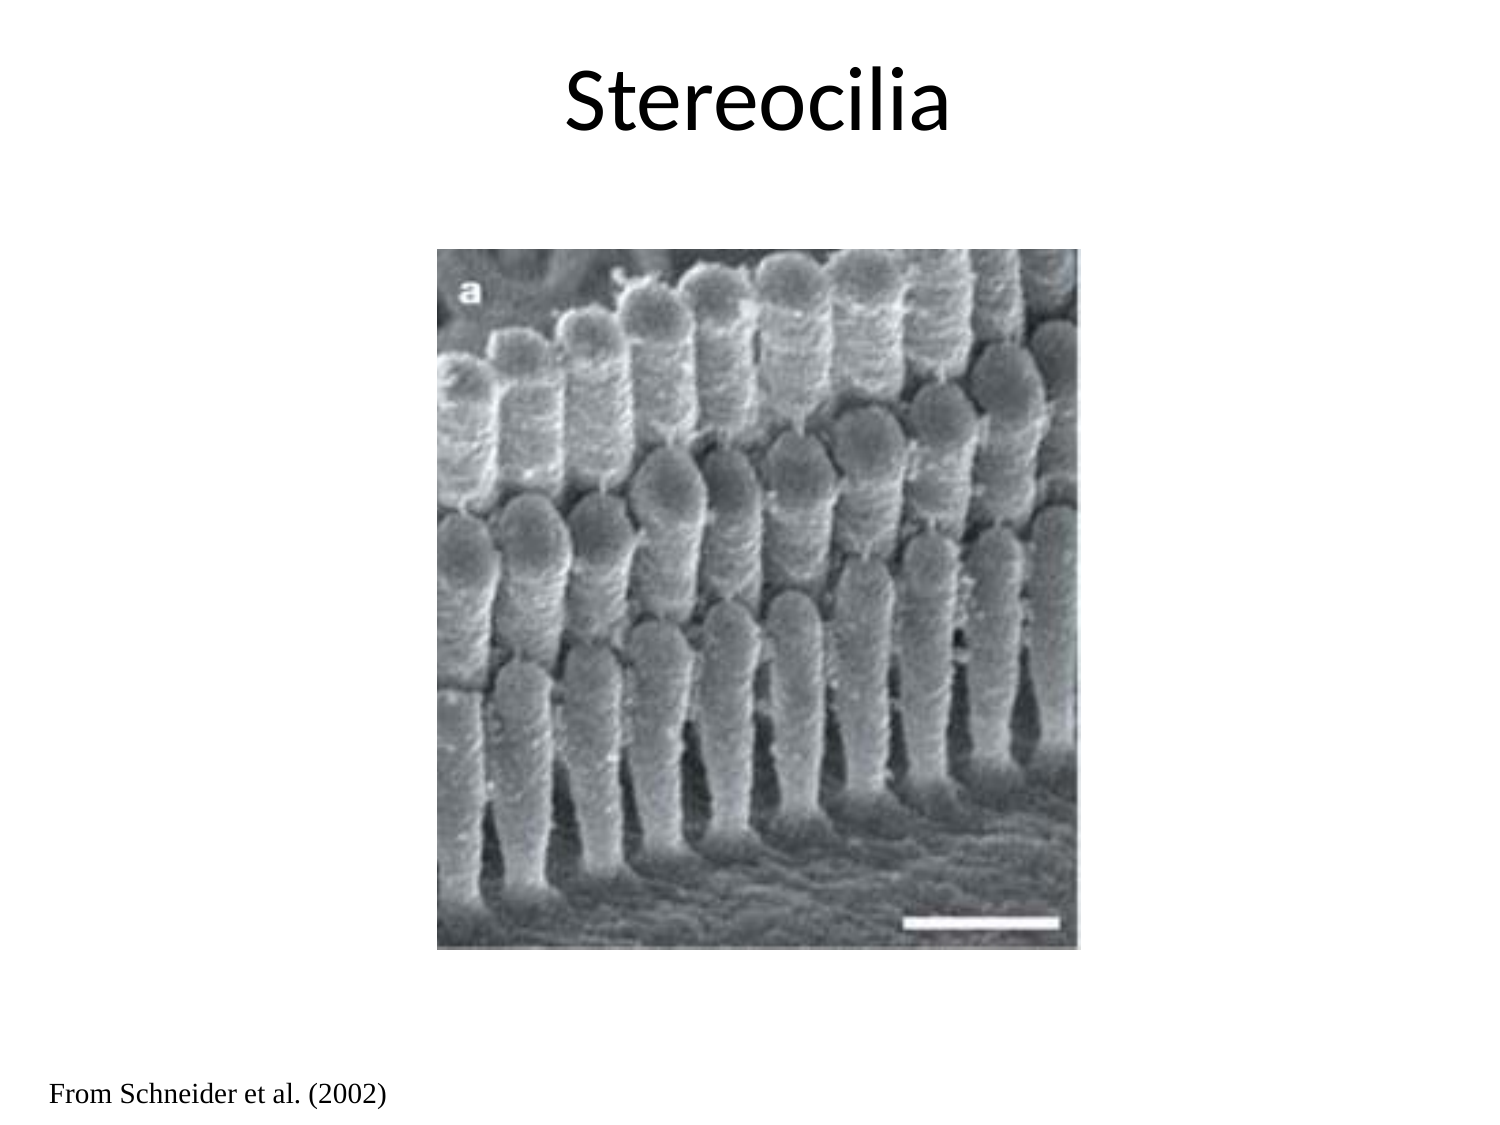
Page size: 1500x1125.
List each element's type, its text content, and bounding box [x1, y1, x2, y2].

text_box From Schneider et al. (2002) [42, 1074, 395, 1110]
title Stereocilia [125, 0, 1400, 188]
picture [437, 249, 1081, 951]
